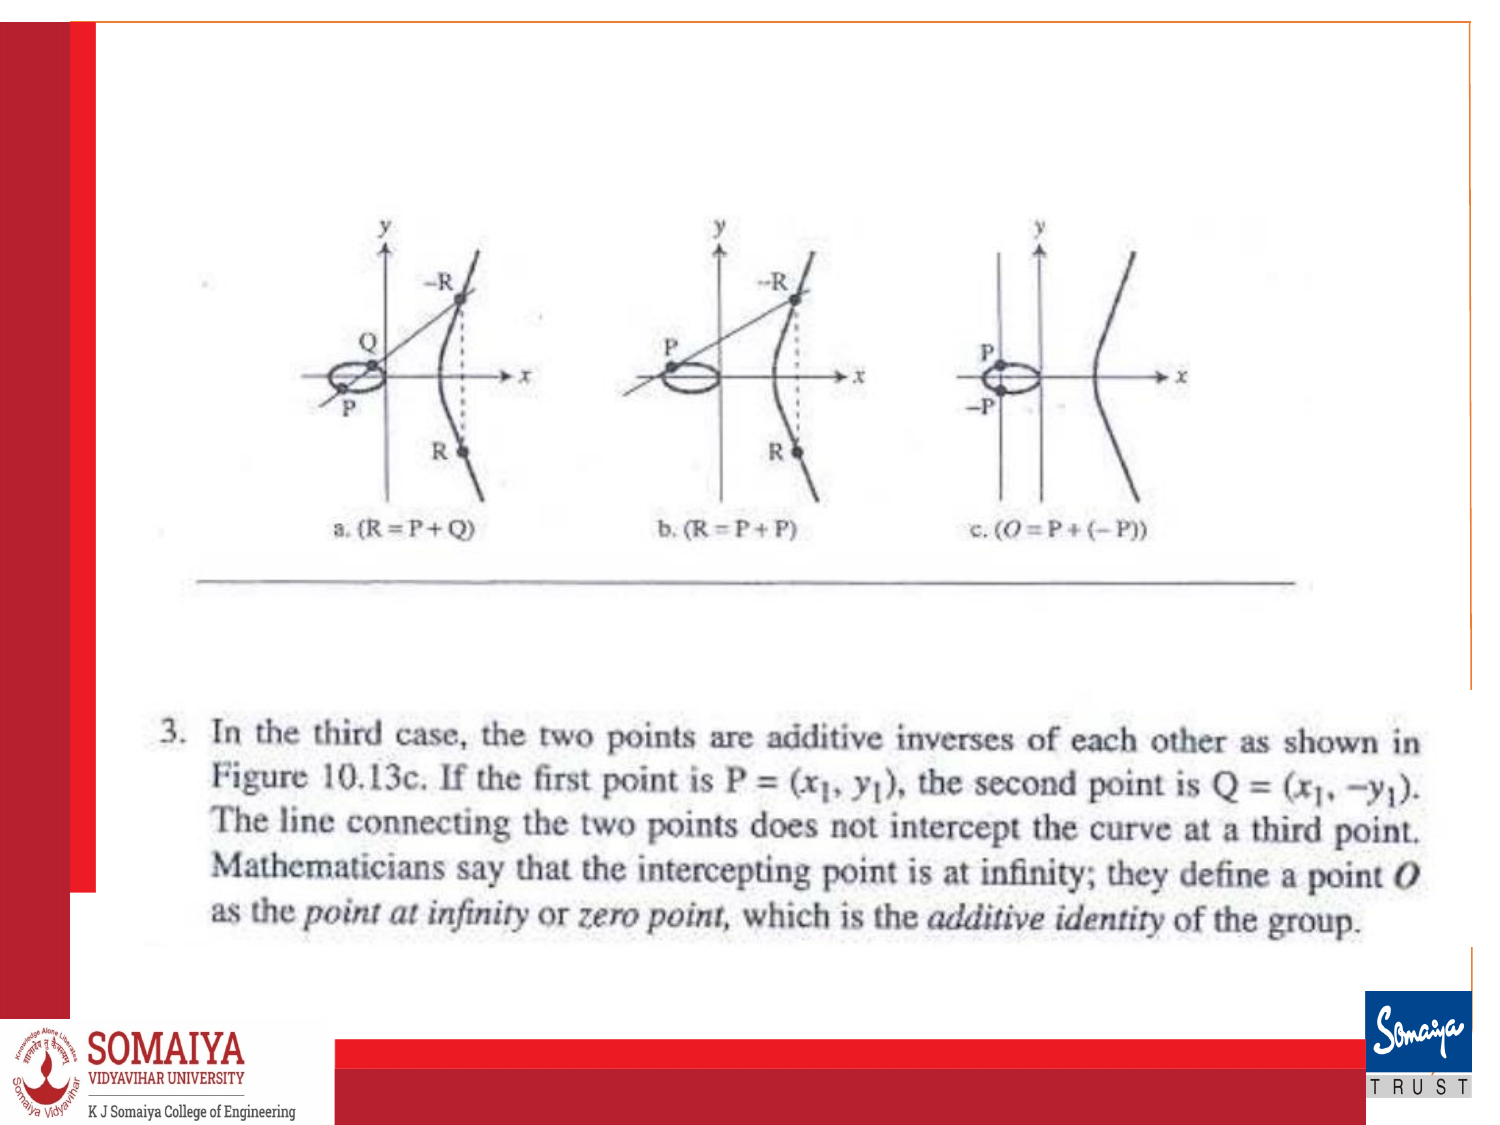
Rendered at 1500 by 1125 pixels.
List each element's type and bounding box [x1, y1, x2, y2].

picture [135, 690, 1474, 948]
picture [0, 22, 327, 1125]
picture [1365, 991, 1472, 1098]
picture [335, 1040, 1365, 1125]
picture [152, 203, 1313, 613]
